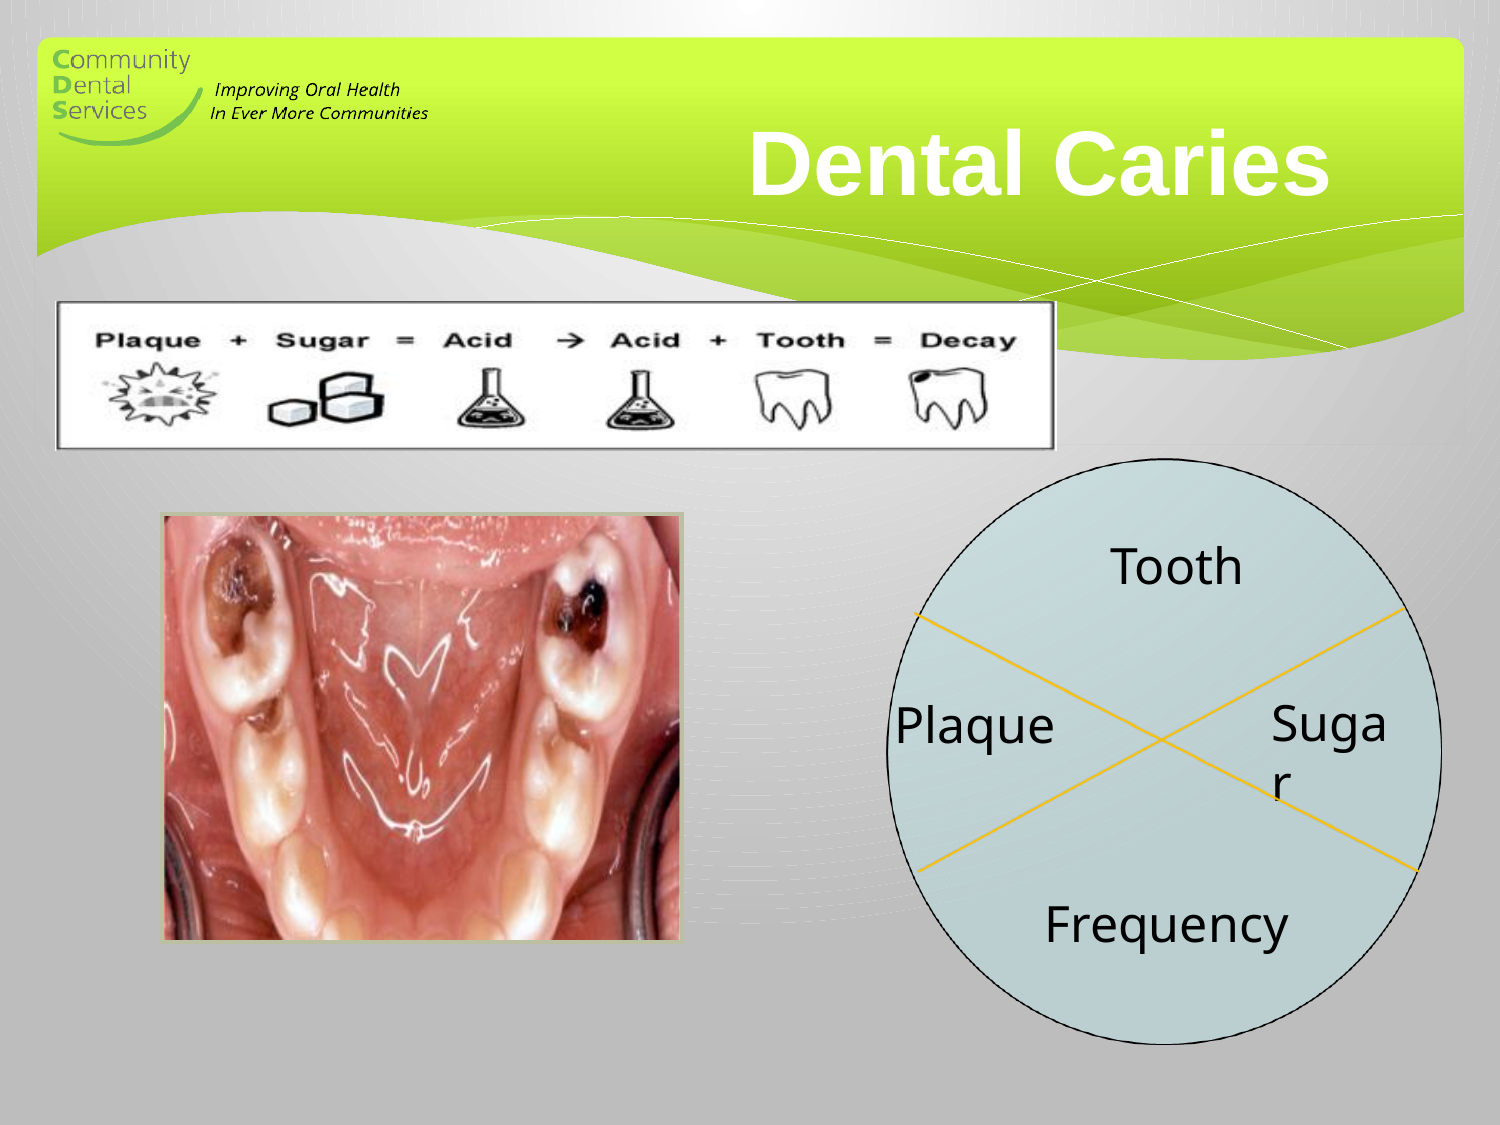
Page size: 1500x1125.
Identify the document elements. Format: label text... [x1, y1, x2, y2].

picture [53, 49, 430, 146]
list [163, 515, 681, 941]
title Dental Caries [371, 55, 1425, 261]
picture [886, 458, 1442, 1046]
list [53, 458, 873, 1012]
picture [55, 300, 1057, 451]
